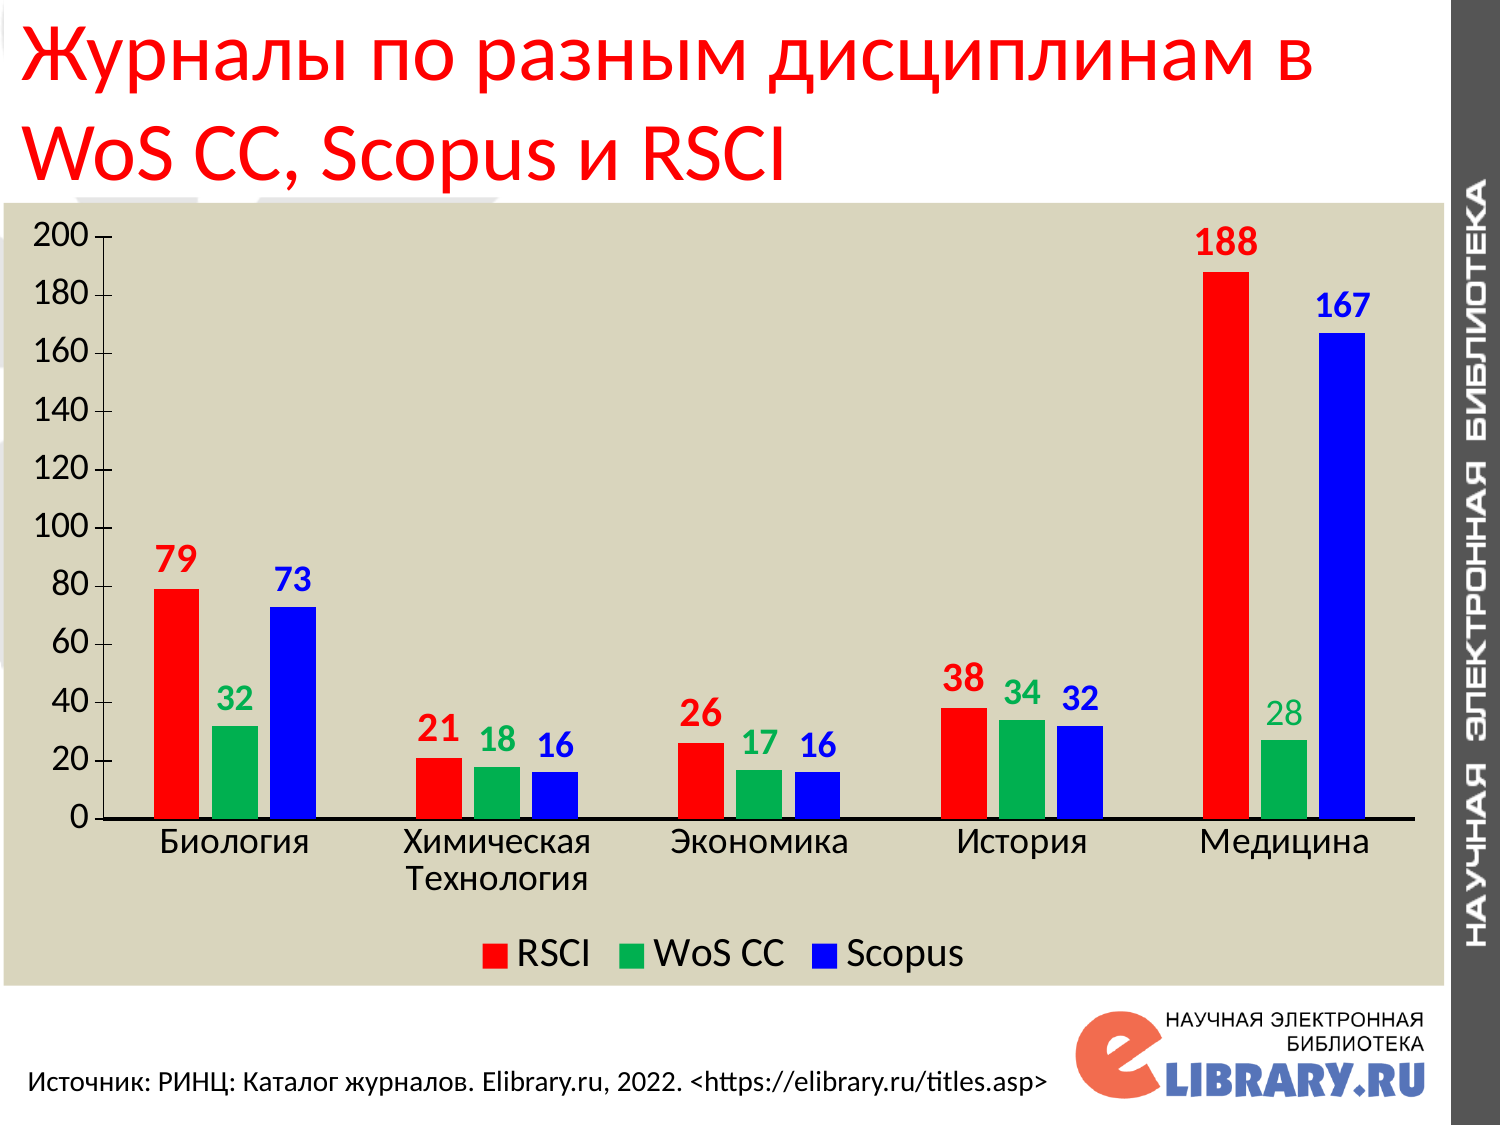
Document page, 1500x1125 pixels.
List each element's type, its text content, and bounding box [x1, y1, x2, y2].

text_box Журналы по разным дисциплинам в WoS CC, Scopus и RSCI [4, 0, 1449, 198]
text_box Источник: РИНЦ: Каталог журналов. Elibrary.ru, 2022. <https://elibrary.ru/titles.asp> [12, 1050, 1069, 1105]
picture [0, 0, 1500, 1125]
chart [3, 202, 1445, 986]
